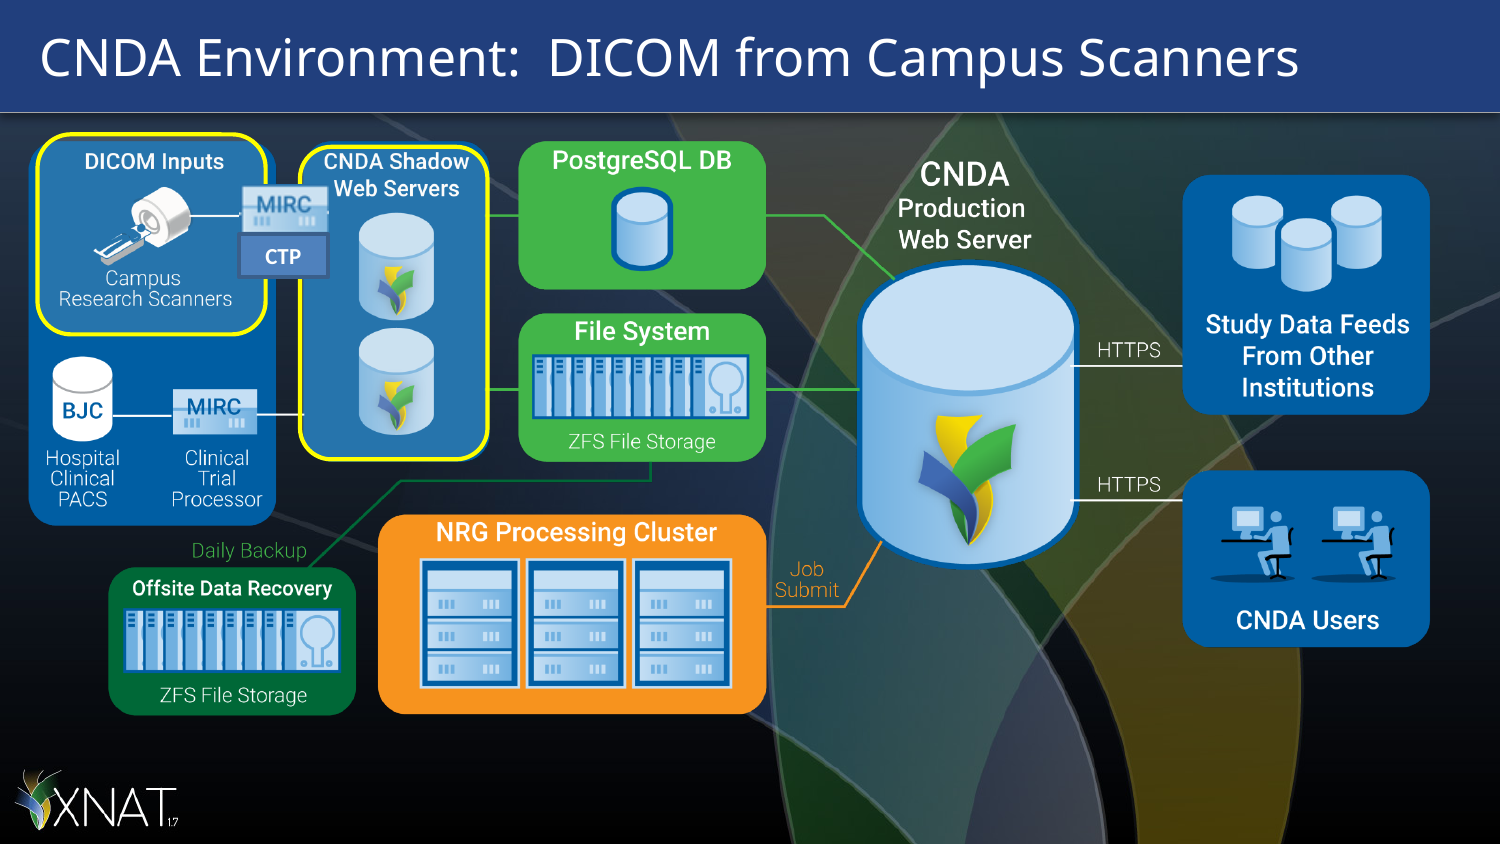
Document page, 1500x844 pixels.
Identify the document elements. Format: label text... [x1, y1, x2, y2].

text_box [238, 184, 329, 278]
picture [0, 113, 1500, 844]
title CNDA Environment: DICOM from Campus Scanners [24, 16, 1463, 96]
